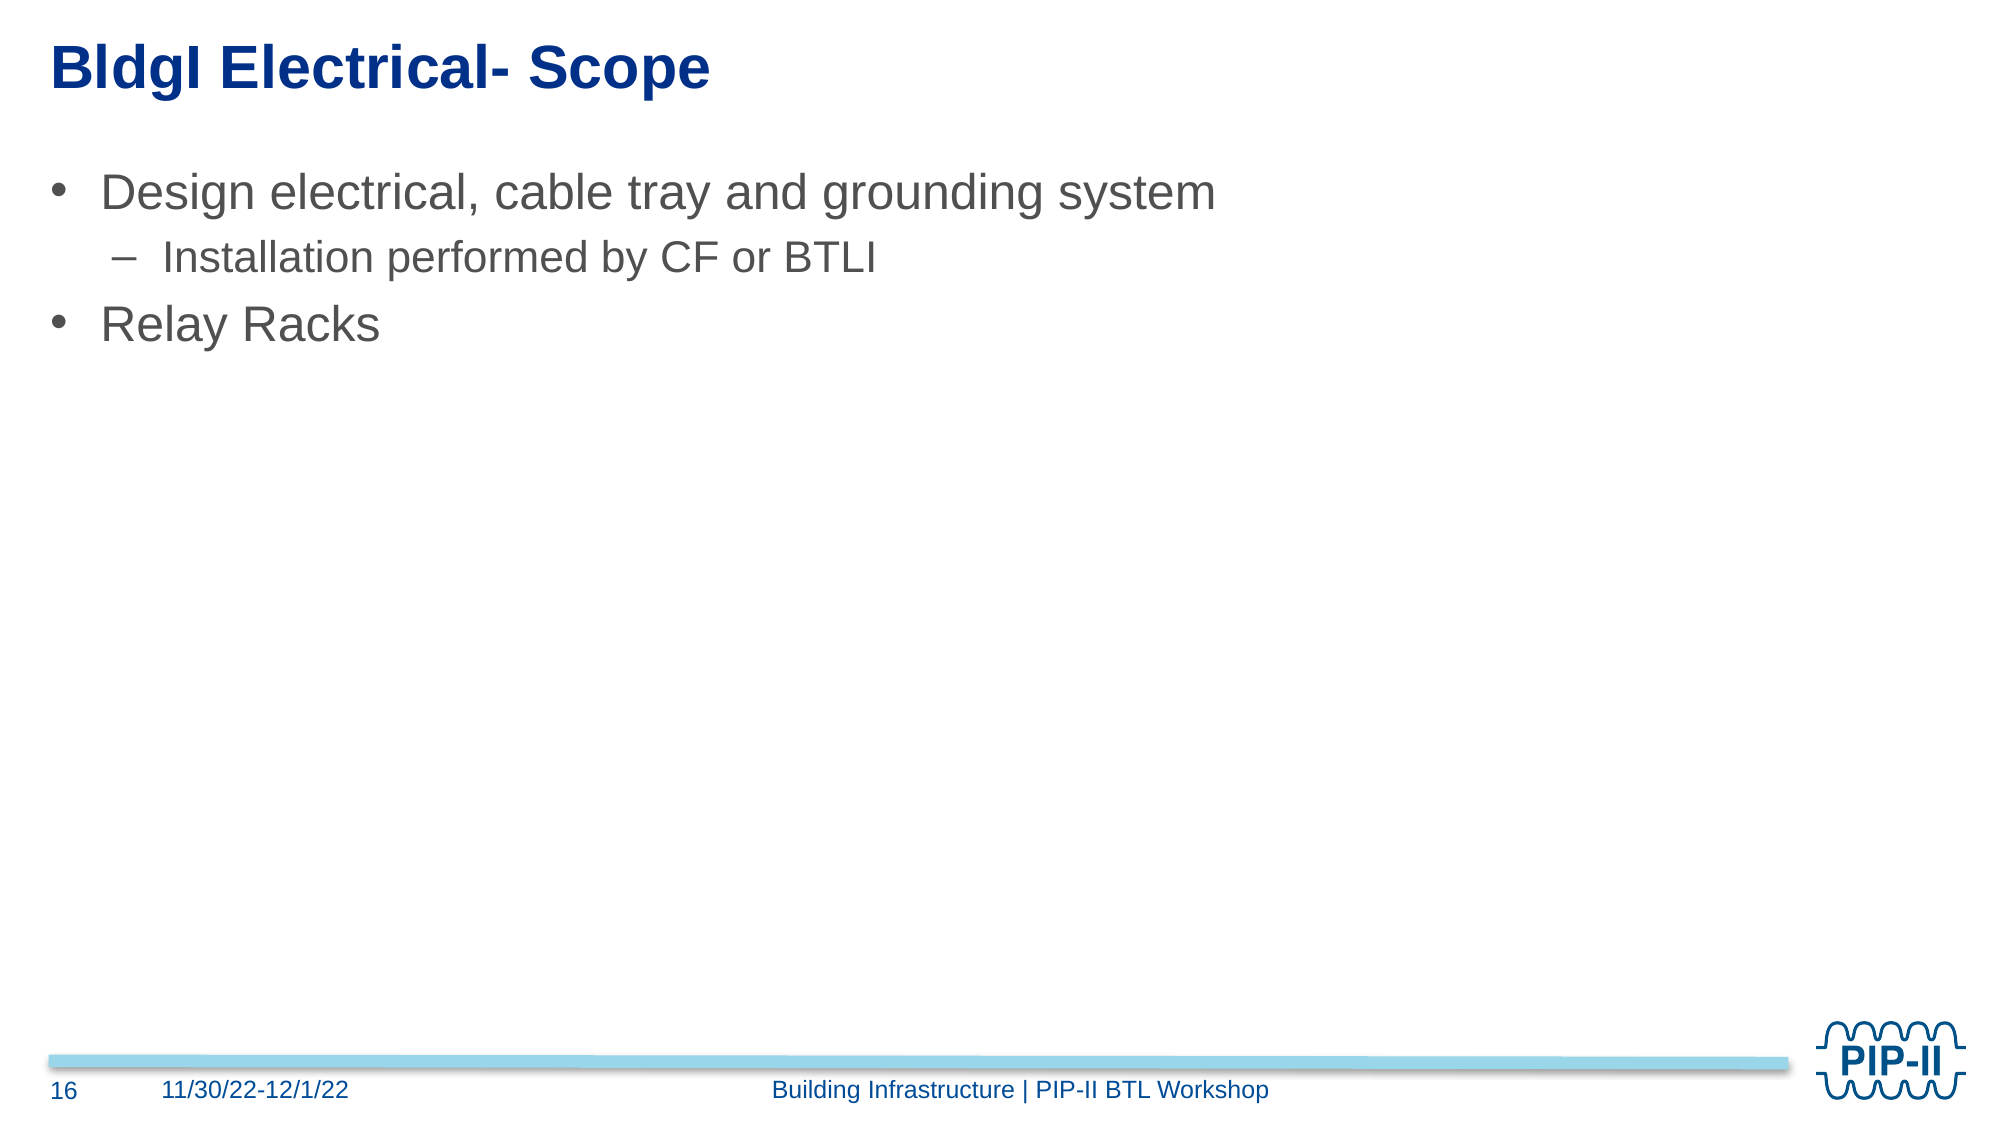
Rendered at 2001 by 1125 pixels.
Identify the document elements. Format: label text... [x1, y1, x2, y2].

picture [1816, 1021, 1966, 1100]
slide_number 16 [50, 1074, 141, 1114]
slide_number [161, 1074, 336, 1114]
title BldgI Electrical- Scope [50, 31, 1950, 102]
footer Building Infrastructure | PIP-II BTL Workshop [336, 1073, 1706, 1114]
list Design electrical, cable tray and grounding system Installation performed by CF or BTLI Relay Racks [50, 159, 1947, 990]
